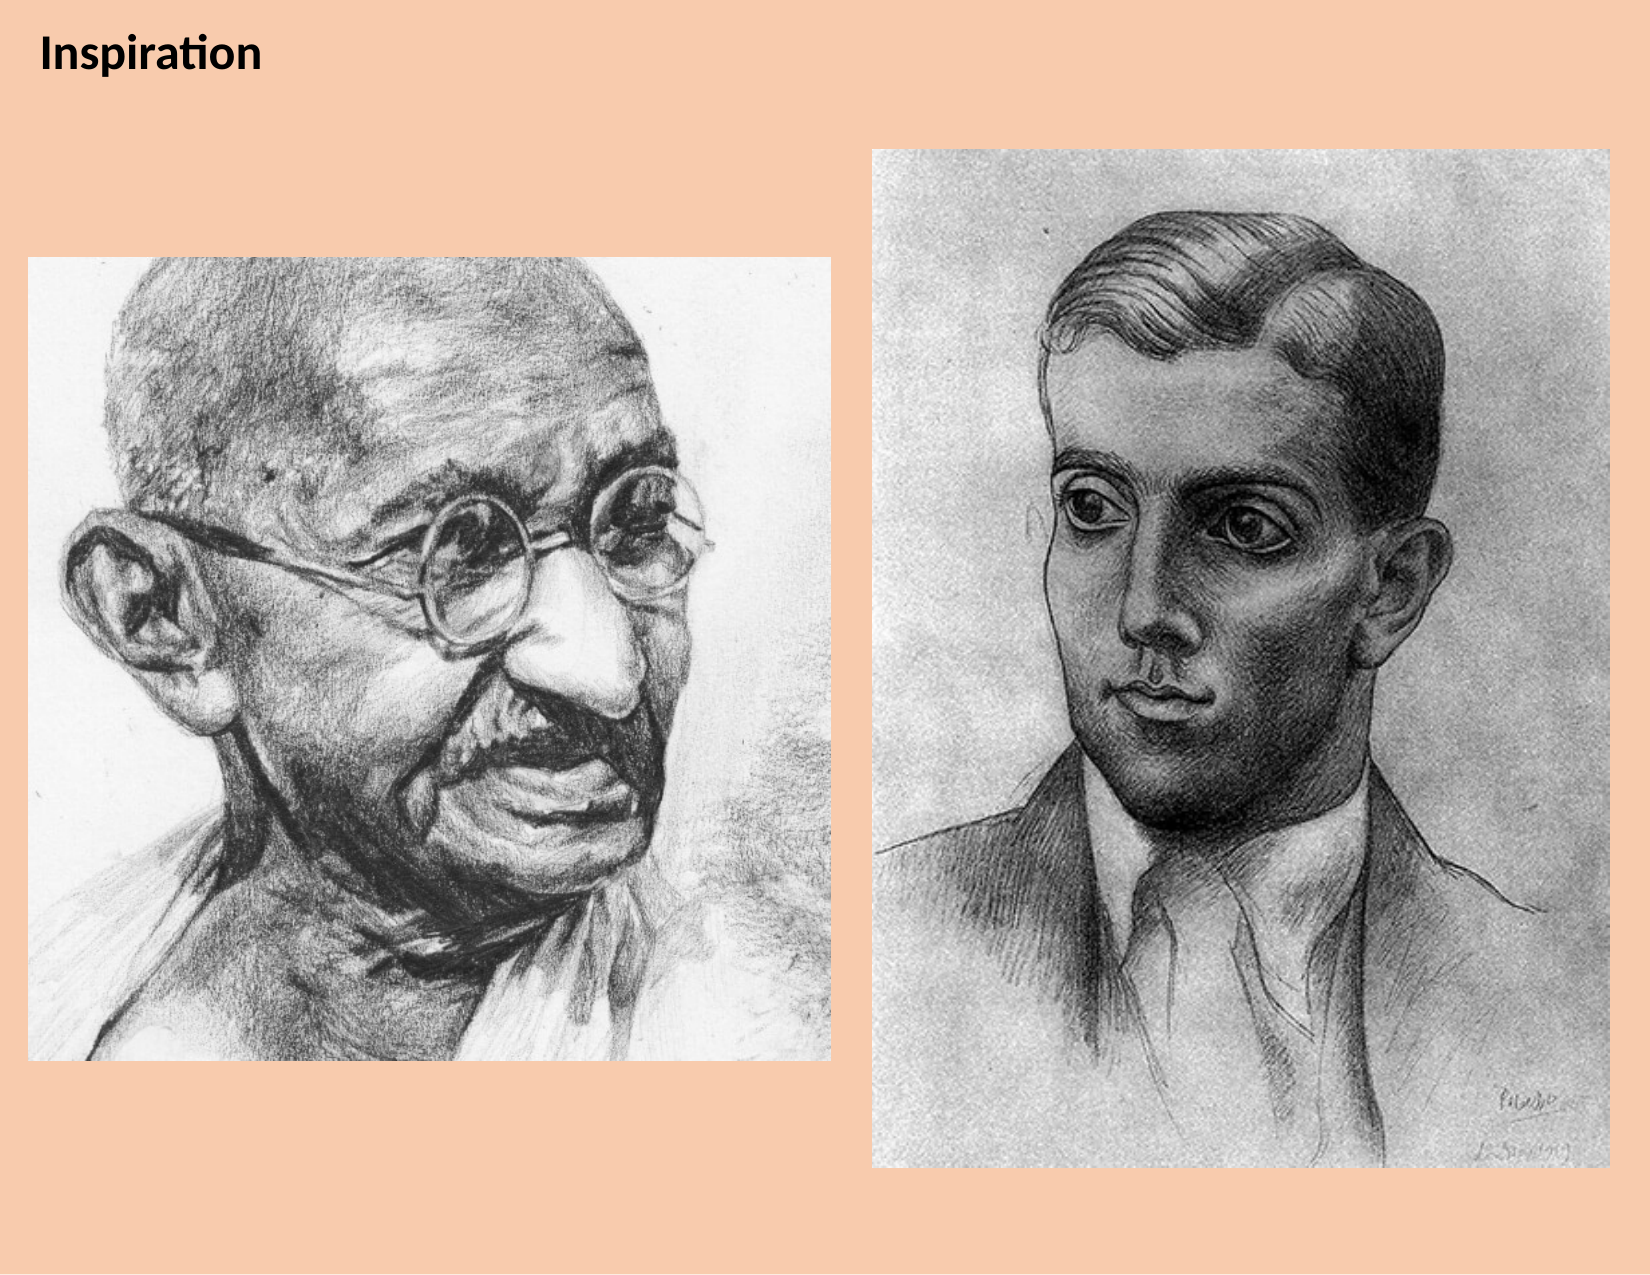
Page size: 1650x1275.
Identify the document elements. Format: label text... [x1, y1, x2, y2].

text_box Inspiration [24, 11, 700, 87]
picture [872, 149, 1610, 1168]
text_box [0, 0, 1650, 1275]
picture [28, 257, 831, 1061]
